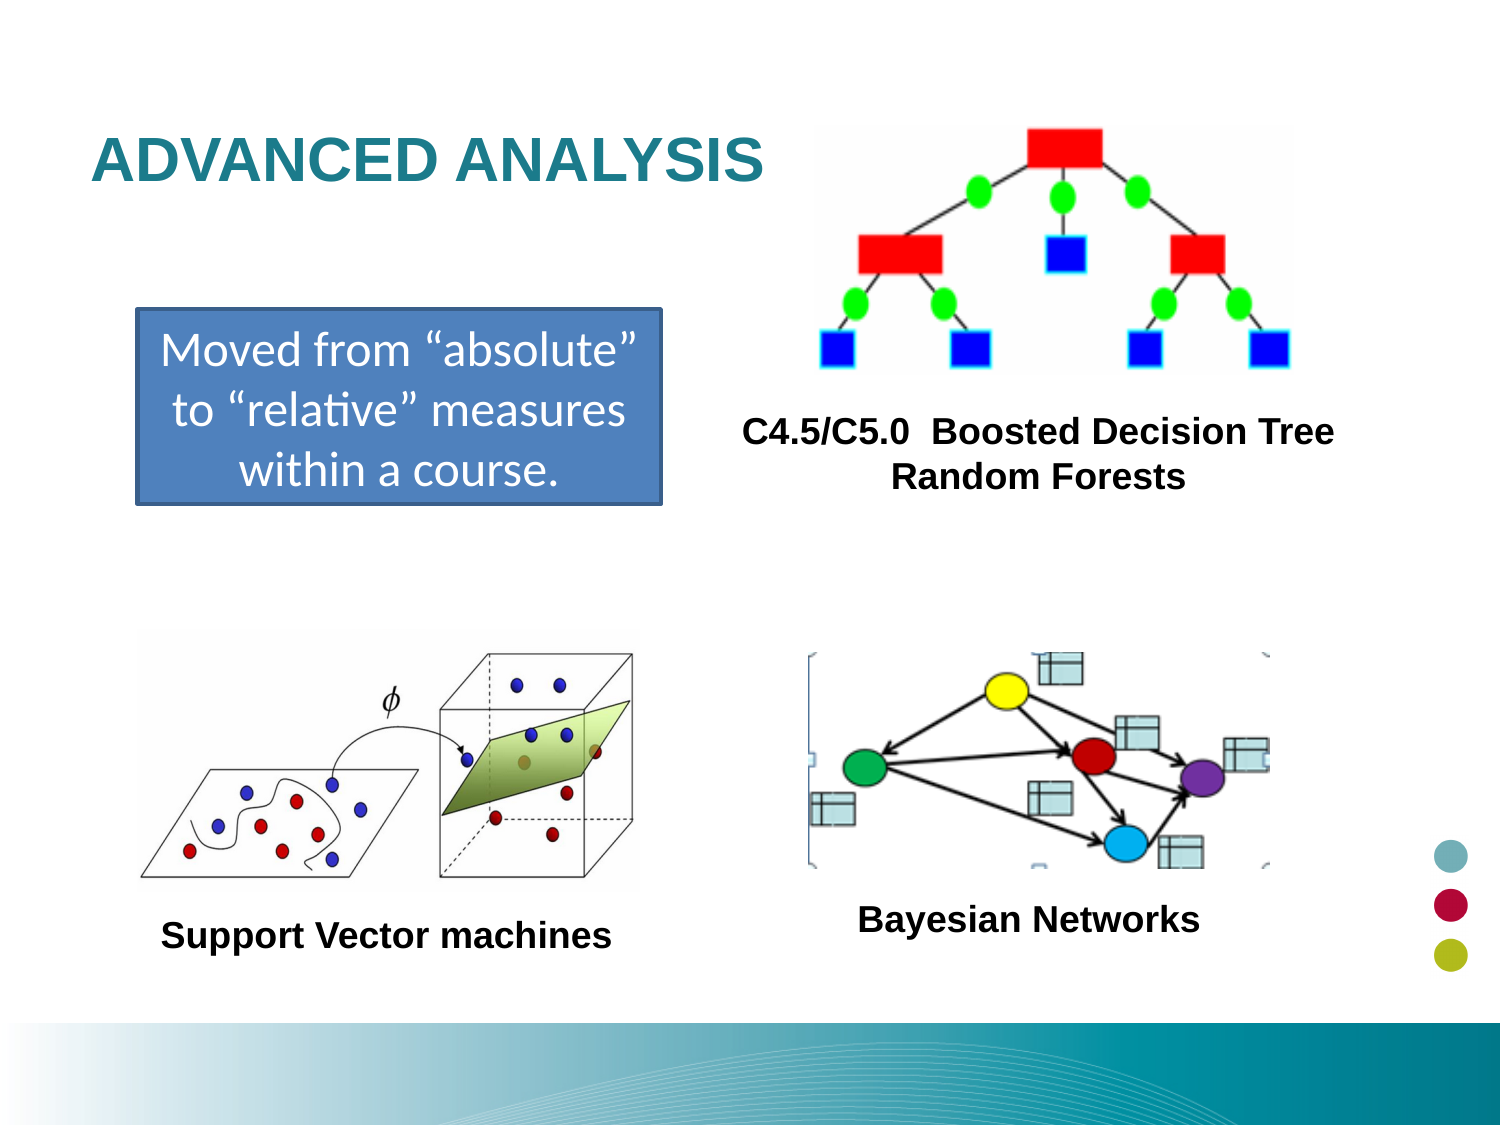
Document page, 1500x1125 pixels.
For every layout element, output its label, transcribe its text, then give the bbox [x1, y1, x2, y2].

picture [814, 124, 1294, 375]
picture [137, 628, 641, 892]
picture [1430, 835, 1469, 979]
text_box Bayesian Networks [842, 887, 1216, 948]
picture [0, 1023, 1500, 1125]
text_box Moved from “absolute” to “relative” measures within a course. [135, 307, 663, 506]
title Advanced Analysis [75, 62, 1450, 250]
picture [807, 652, 1270, 869]
text_box Support Vector machines [145, 904, 628, 964]
text_box C4.5/C5.0 Boosted Decision Tree Random Forests [727, 400, 1351, 505]
